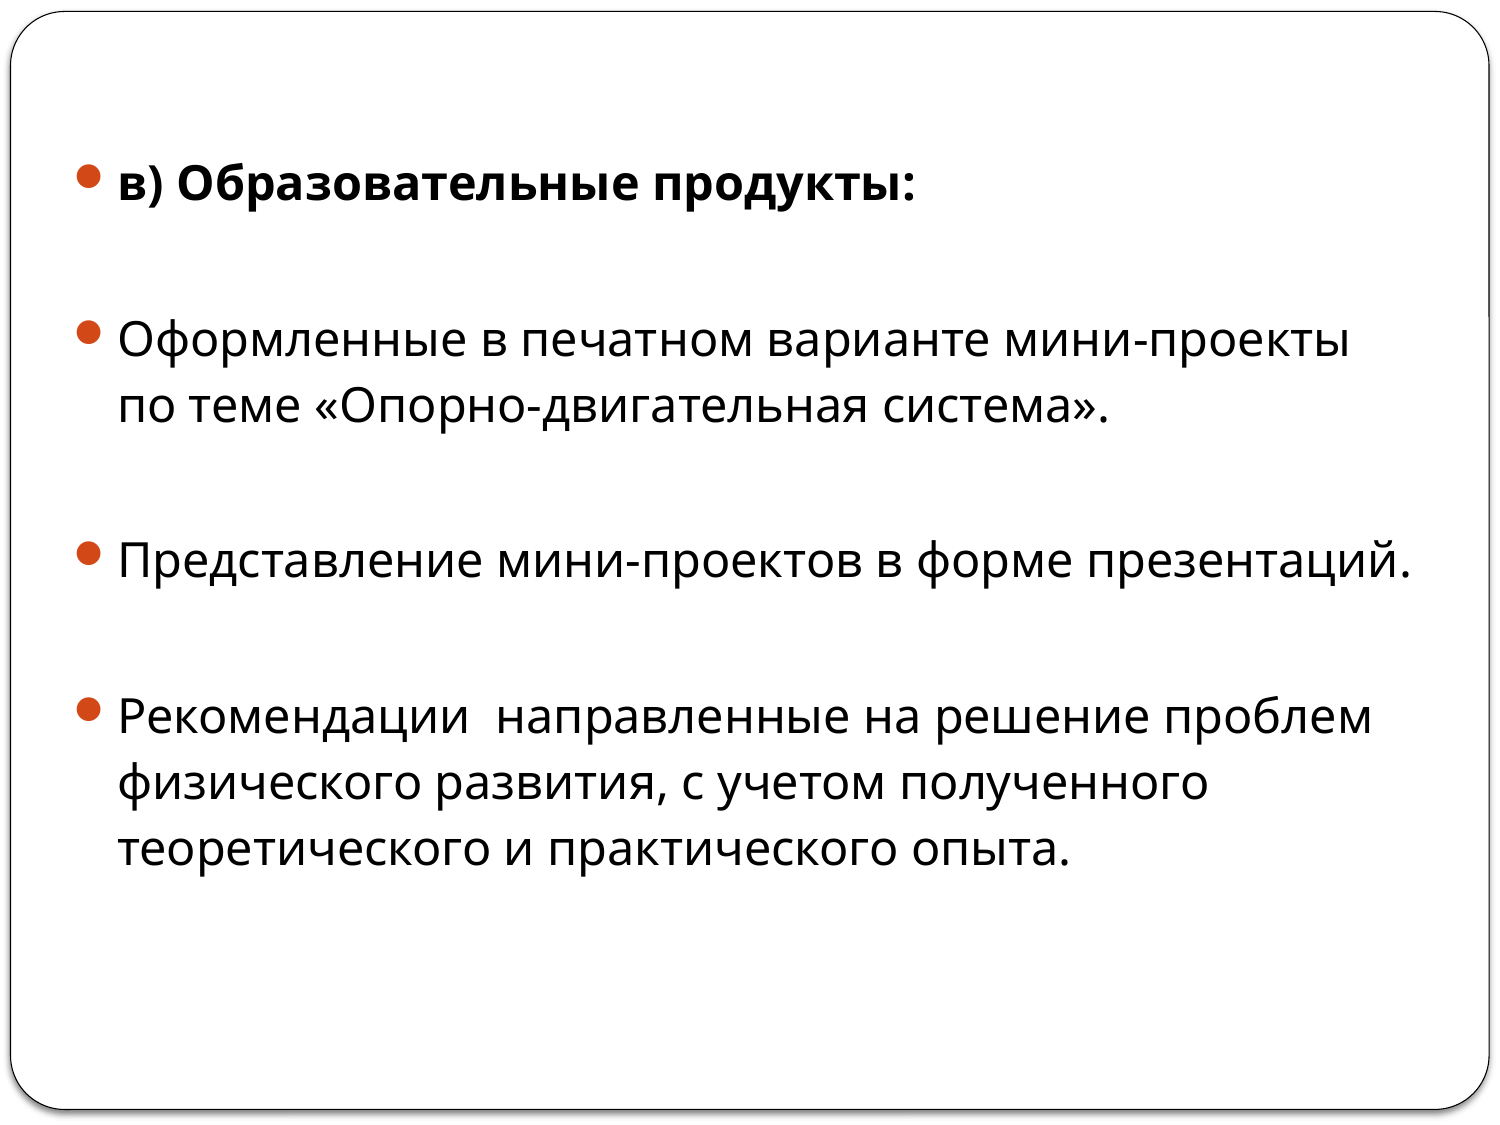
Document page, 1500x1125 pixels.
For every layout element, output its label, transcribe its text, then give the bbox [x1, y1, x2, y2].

list в) Образовательные продукты: Оформленные в печатном варианте мини-проекты по теме «Опорно-двигательная система». Представление мини-проектов в форме презентаций. Рекомендации направленные на решение проблем физического развития, с учетом полученного теоретического и практического опыта. [58, 58, 1430, 997]
